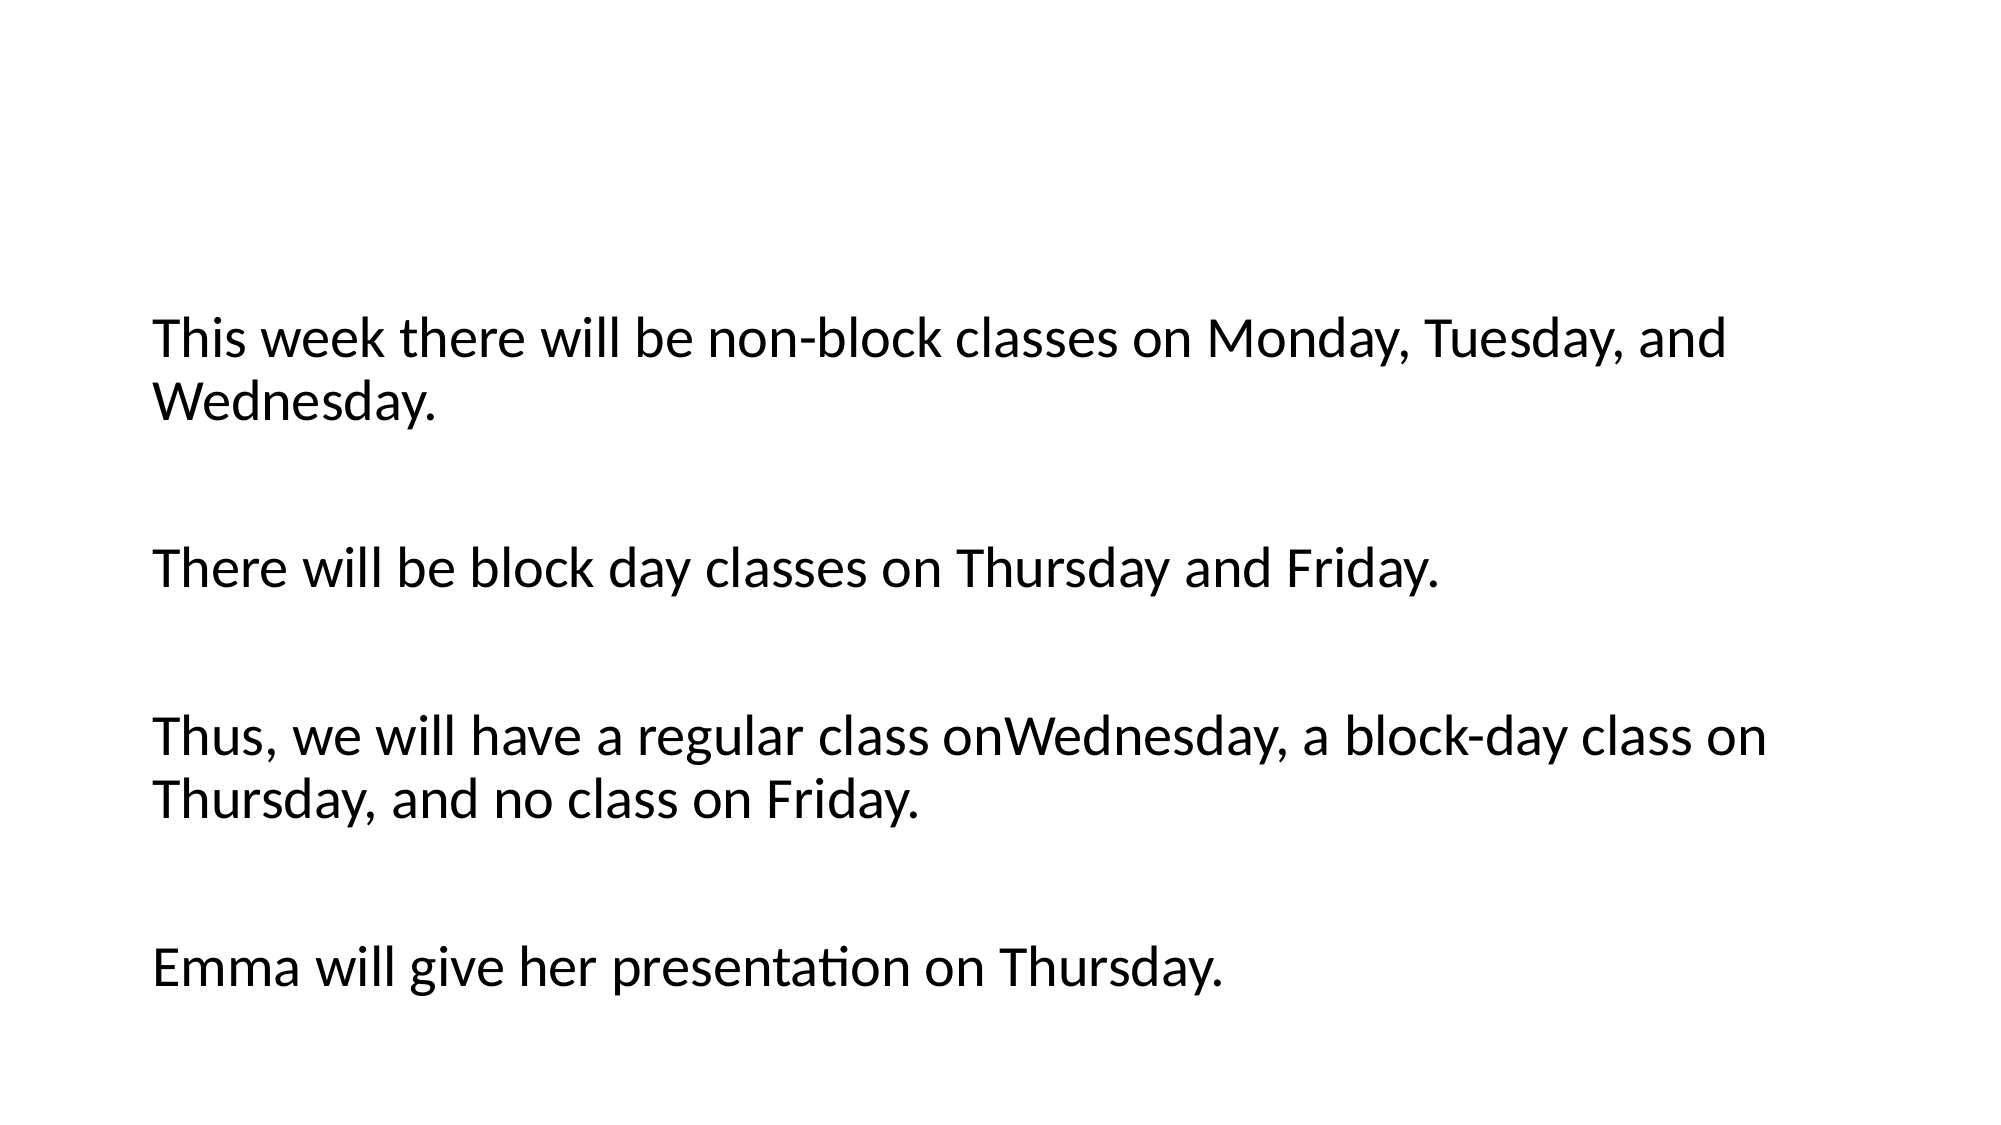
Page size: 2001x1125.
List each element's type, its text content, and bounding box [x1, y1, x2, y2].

list This week there will be non-block classes on Monday, Tuesday, and Wednesday. There will be block day classes on Thursday and Friday. Thus, we will have a regular class onWednesday, a block-day class on Thursday, and no class on Friday. Emma will give her presentation on Thursday. [137, 299, 1863, 1014]
